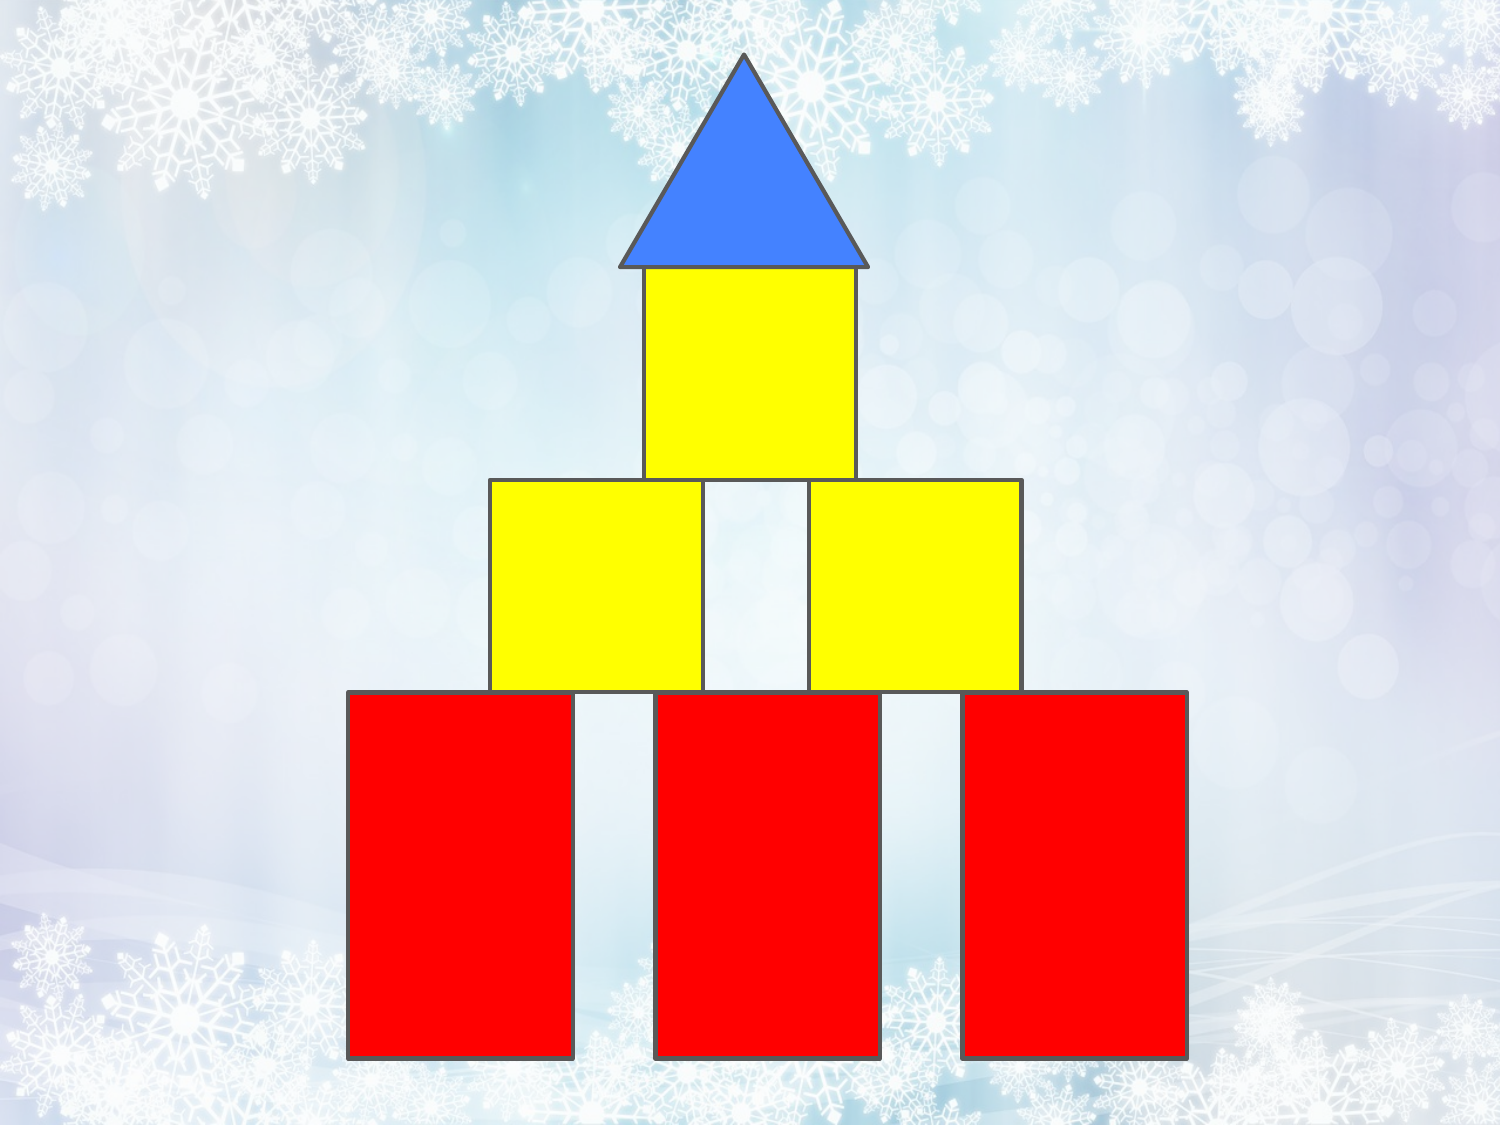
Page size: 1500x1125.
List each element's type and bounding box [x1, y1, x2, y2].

text_box [346, 690, 575, 1061]
text_box [960, 690, 1189, 1061]
text_box [642, 270, 858, 482]
text_box [653, 690, 882, 1061]
text_box [807, 478, 1024, 694]
text_box [618, 52, 870, 270]
text_box [488, 478, 705, 694]
